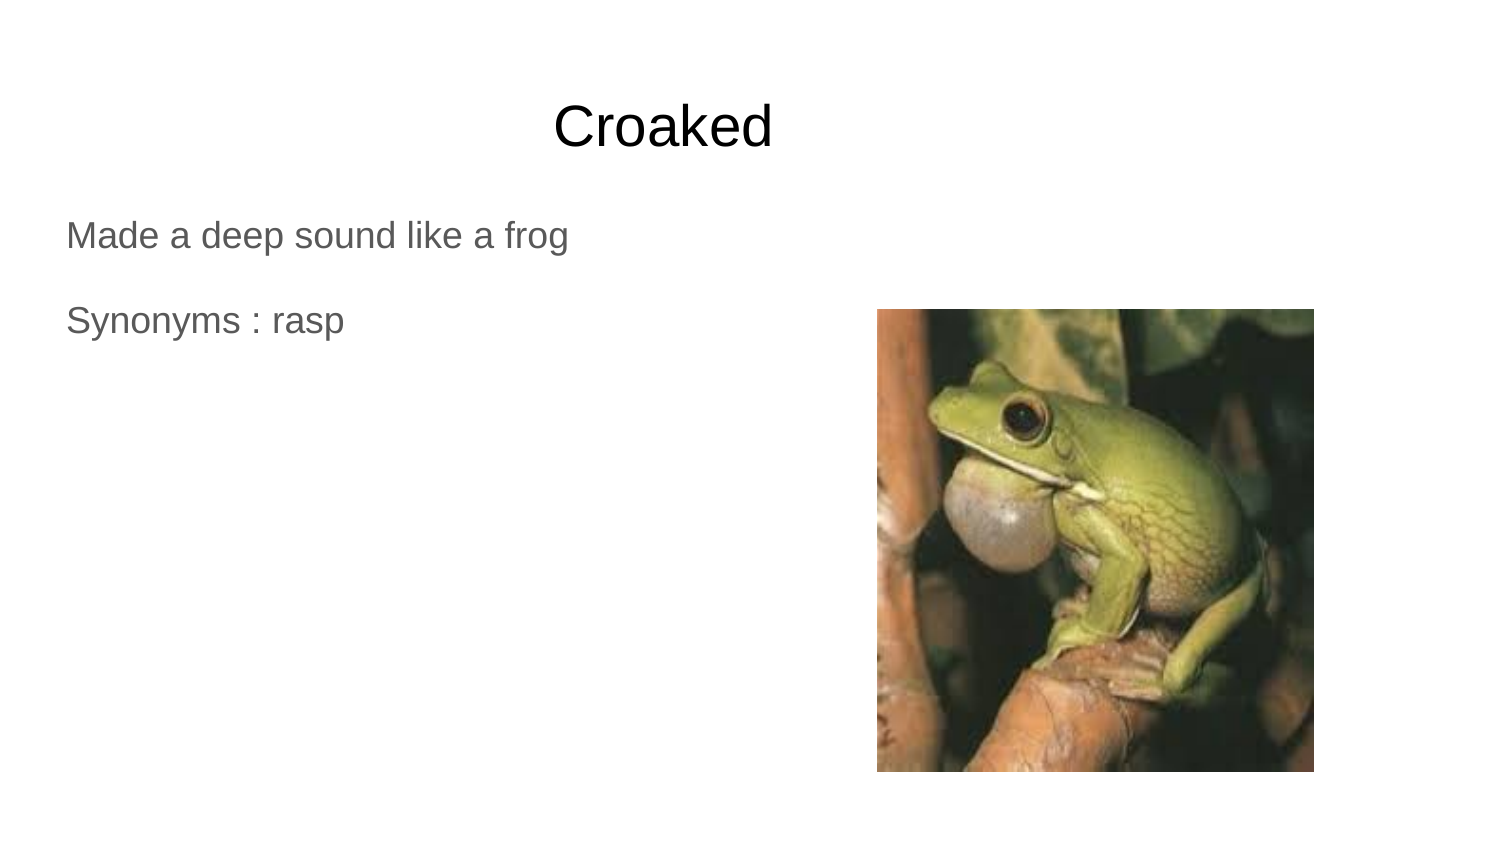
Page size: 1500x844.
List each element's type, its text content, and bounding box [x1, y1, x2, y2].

list Made a deep sound like a frog Synonyms : rasp [51, 189, 1449, 750]
picture [877, 308, 1315, 772]
title Croaked [51, 72, 1449, 167]
